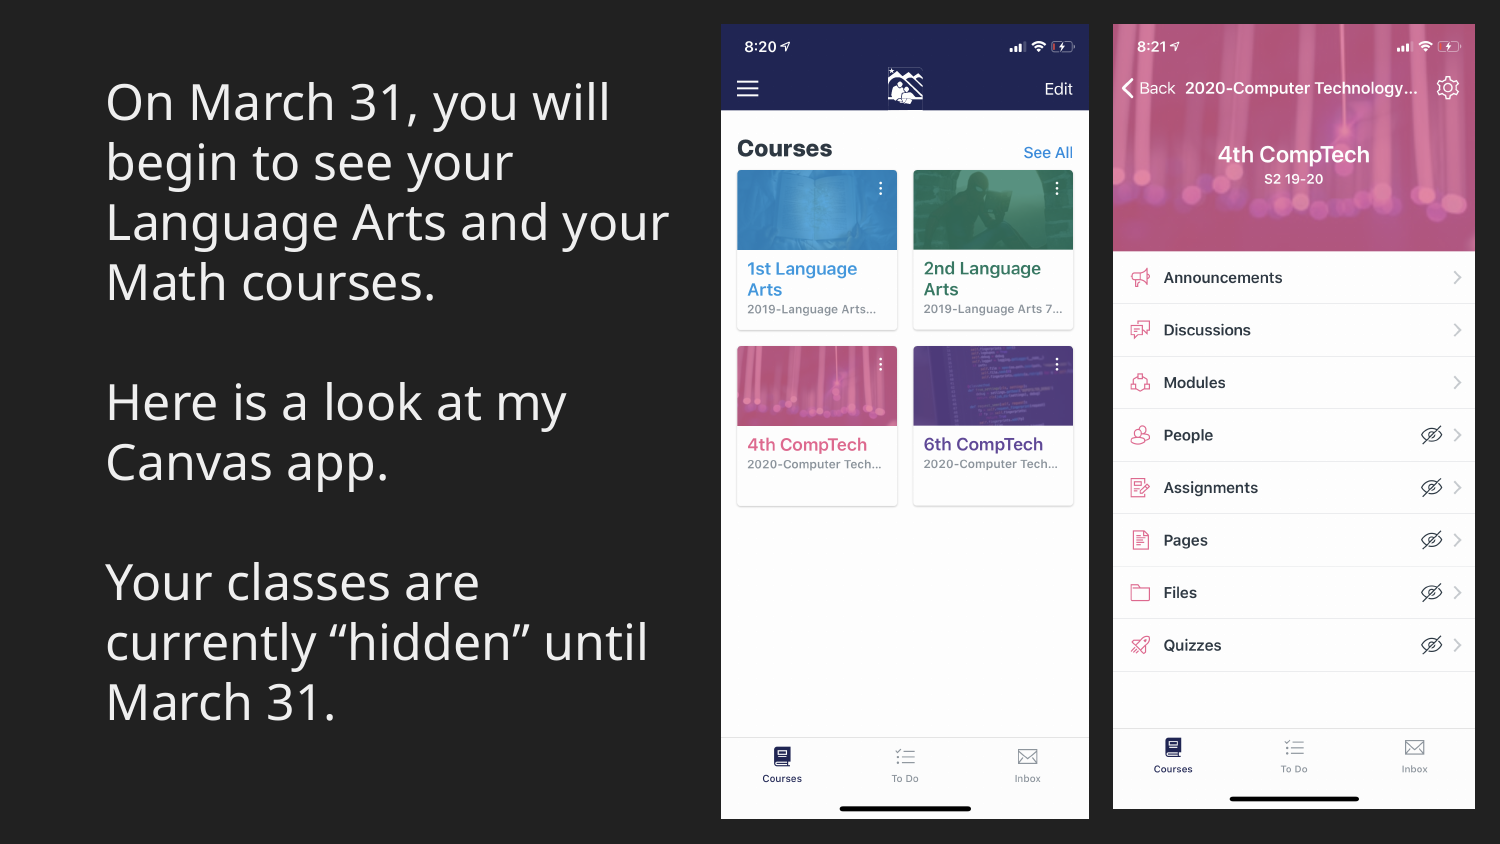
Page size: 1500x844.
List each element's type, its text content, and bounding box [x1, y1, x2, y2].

picture [1113, 24, 1476, 809]
picture [721, 24, 1089, 819]
text_box On March 31, you will begin to see your Language Arts and your Math courses. Here is a look at my Canvas app. Your classes are currently “hidden” until March 31. [90, 55, 697, 397]
